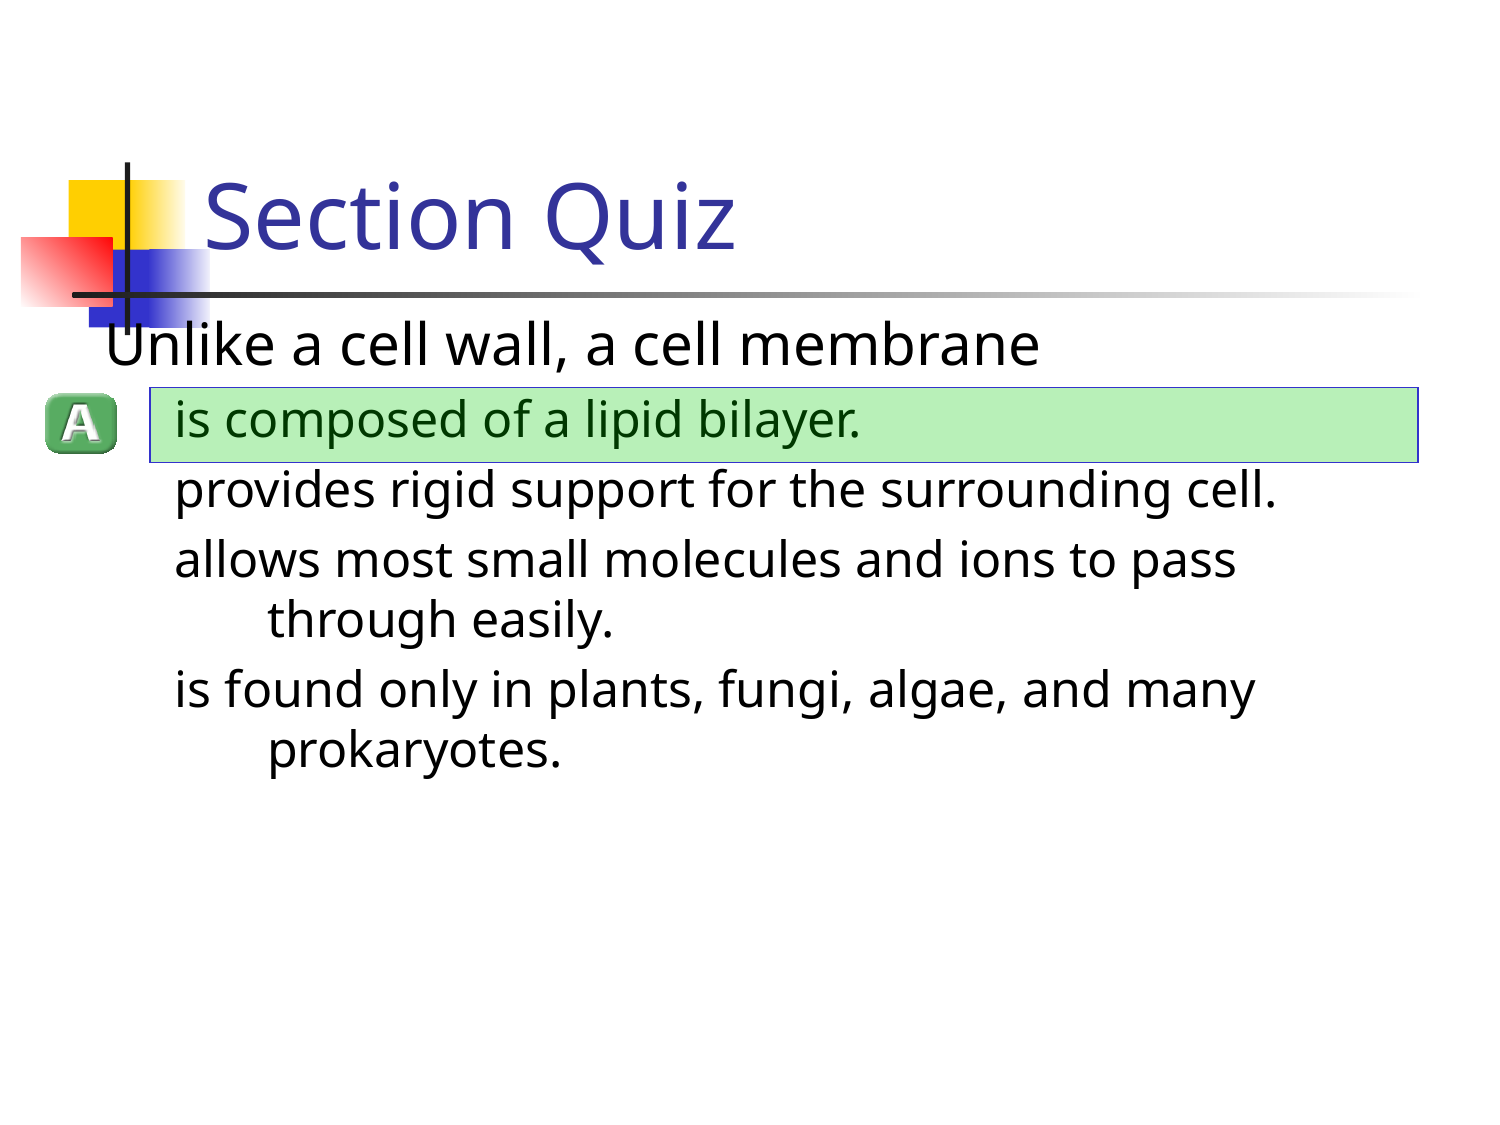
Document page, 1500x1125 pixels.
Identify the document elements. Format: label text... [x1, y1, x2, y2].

picture [37, 387, 134, 462]
text_box Unlike a cell wall, a cell membrane is composed of a lipid bilayer. provides rigid support for the surrounding cell. allows most small molecules and ions to pass through easily. is found only in plants, fungi, algae, and many prokaryotes. [42, 299, 1438, 1050]
text_box [150, 387, 1419, 463]
title Section Quiz [188, 34, 1468, 276]
